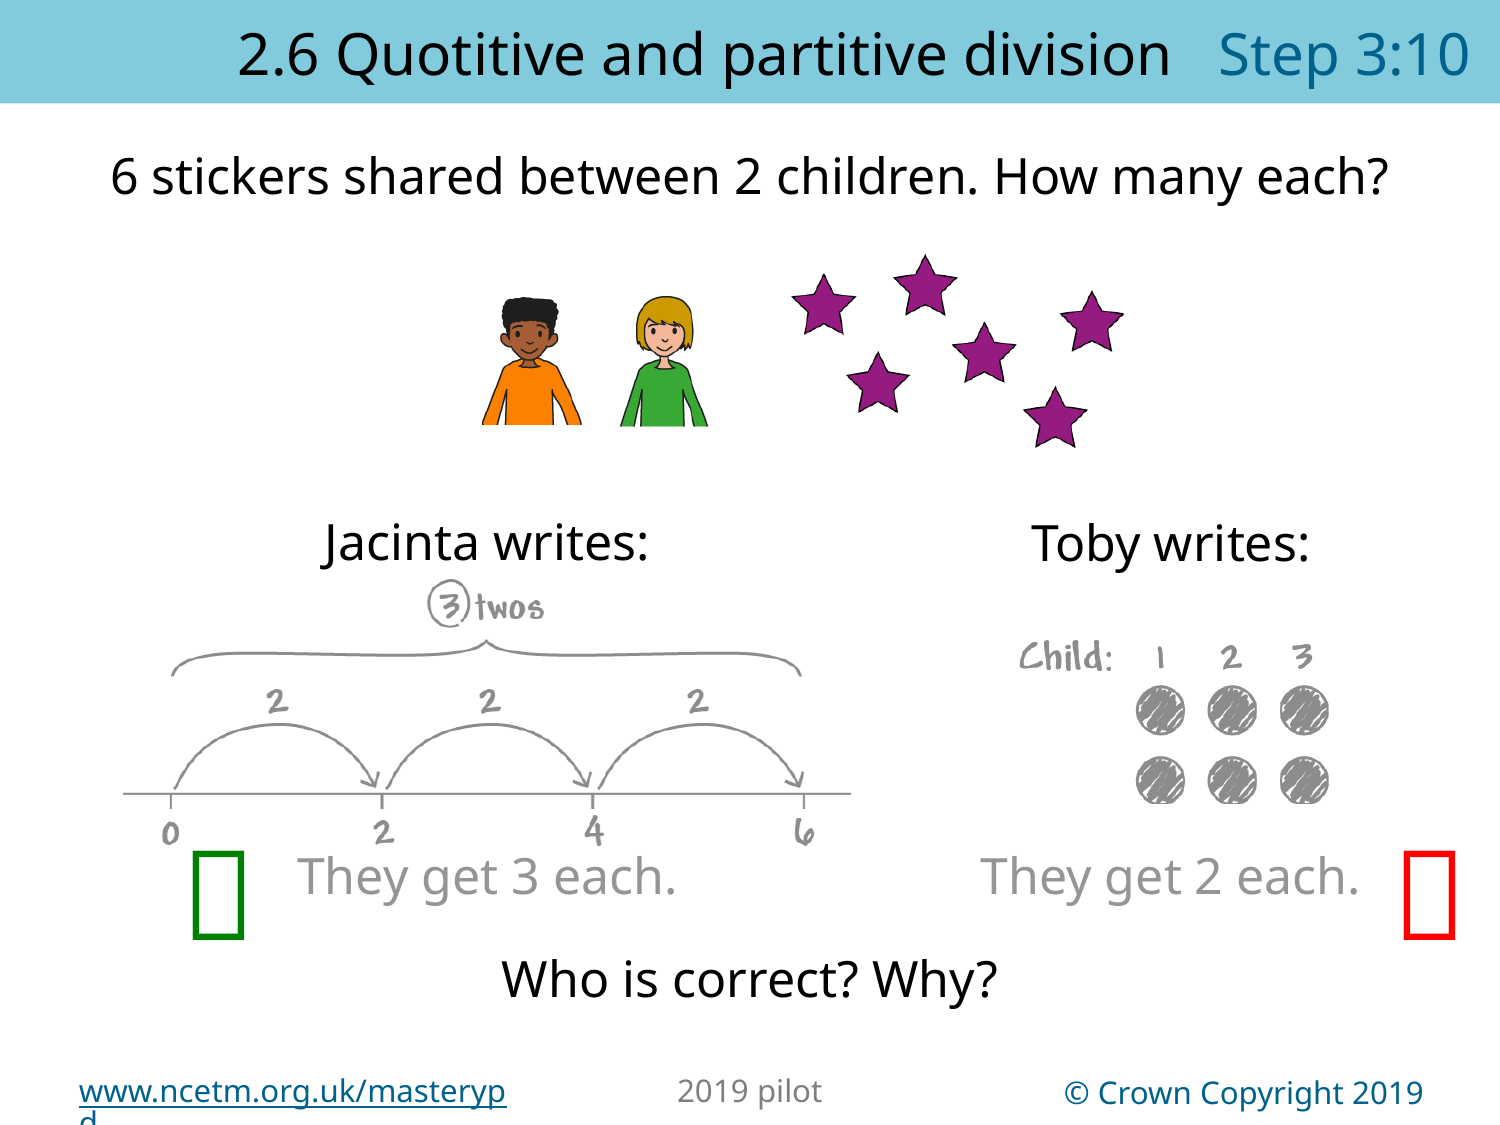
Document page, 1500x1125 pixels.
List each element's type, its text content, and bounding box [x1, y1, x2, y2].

text_box Toby writes: [1016, 503, 1326, 579]
picture [1006, 632, 1353, 804]
picture [619, 296, 739, 435]
list 2.6 Quotitive and partitive division Step 3:10 [0, 0, 1500, 104]
picture [123, 578, 851, 859]
text_box 6 stickers shared between 2 children. How many each? [95, 136, 1405, 212]
text_box They get 3 each. [282, 867, 693, 912]
text_box They get 2 each. [965, 837, 1377, 913]
picture [780, 243, 1124, 486]
text_box Who is correct? Why? [487, 940, 1013, 1016]
text_box  [1377, 808, 1483, 974]
text_box  [166, 867, 272, 974]
text_box Jacinta writes: [309, 503, 665, 577]
picture [482, 296, 602, 436]
